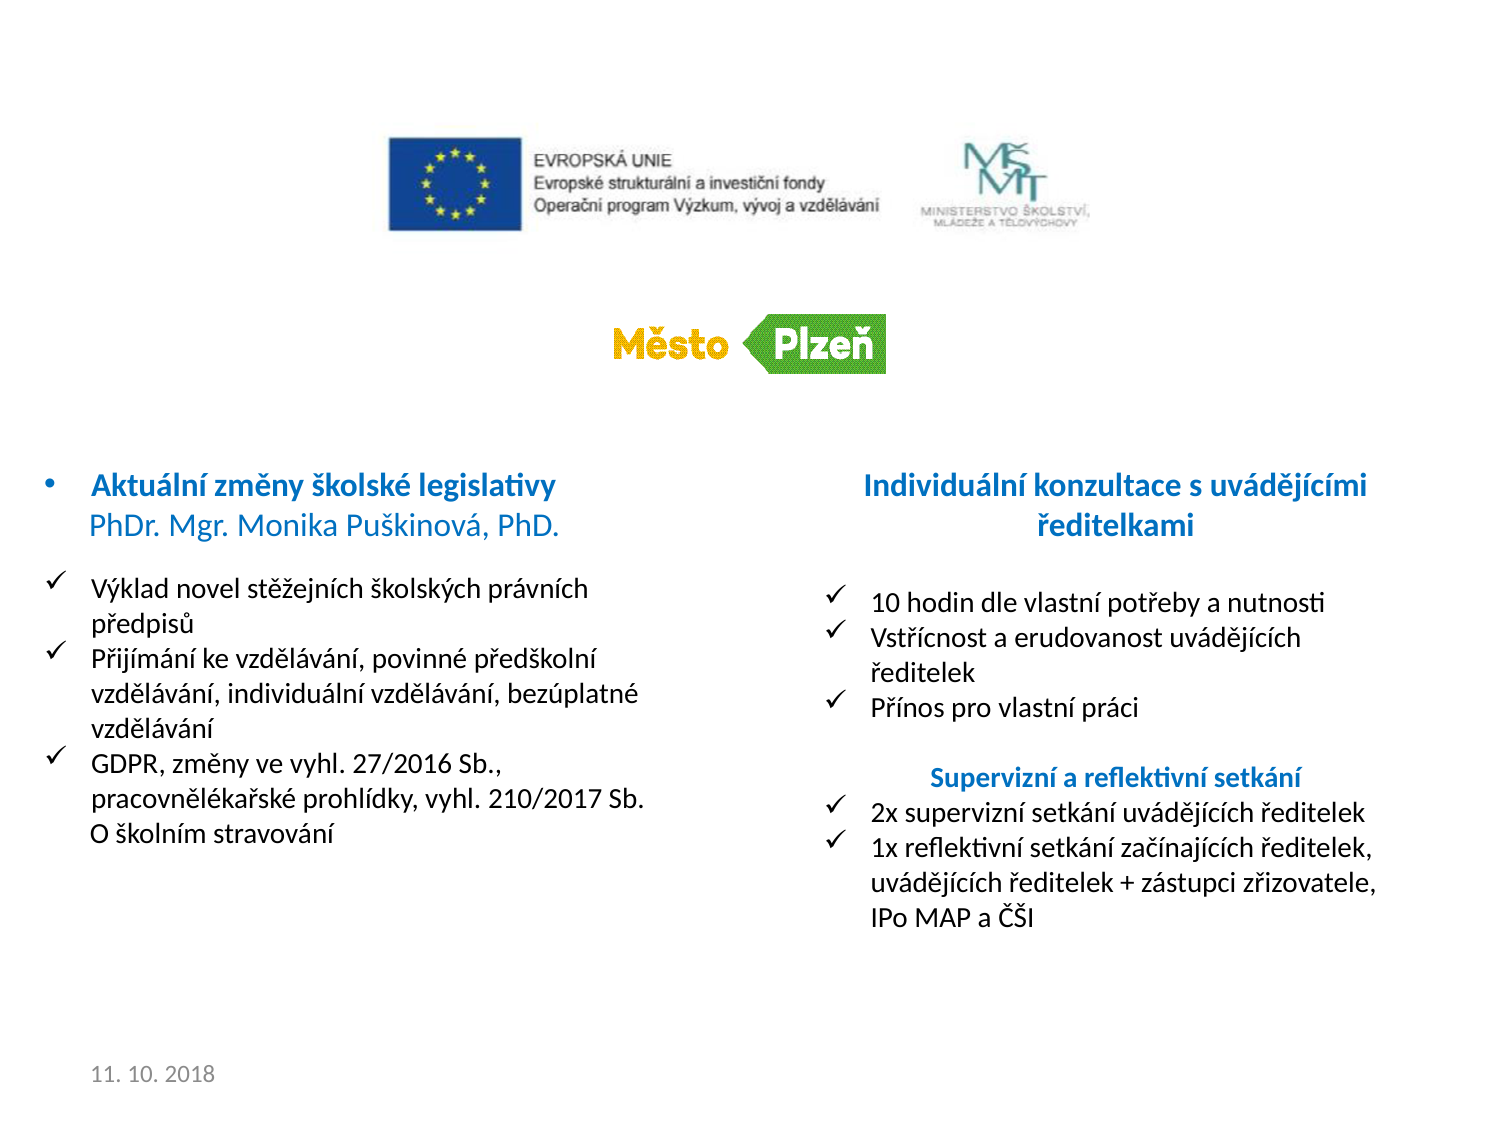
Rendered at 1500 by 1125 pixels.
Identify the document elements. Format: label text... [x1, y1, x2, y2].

picture [352, 101, 1148, 256]
text_box Aktuální změny školské legislativy PhDr. Mgr. Monika Puškinová, PhD. Výklad novel stěžejních školských právních předpisů Přijímání ke vzdělávání, povinné předškolní vzdělávání, individuální vzdělávání, bezúplatné vzdělávání GDPR, změny ve vyhl. 27/2016 Sb., pracovnělékařské prohlídky, vyhl. 210/2017 Sb. O školním stravování [29, 456, 703, 962]
text_box Individuální konzultace s uvádějícími ředitelkami 10 hodin dle vlastní potřeby a nutnosti Vstřícnost a erudovanost uvádějících ředitelek Přínos pro vlastní práci Supervizní a reflektivní setkání 2x supervizní setkání uvádějících ředitelek 1x reflektivní setkání začínajících ředitelek, uvádějících ředitelek + zástupci zřizovatele, IPo MAP a ČŠI [809, 456, 1424, 1081]
picture [614, 314, 886, 374]
slide_number 11. 10. 2018 [75, 1042, 425, 1103]
